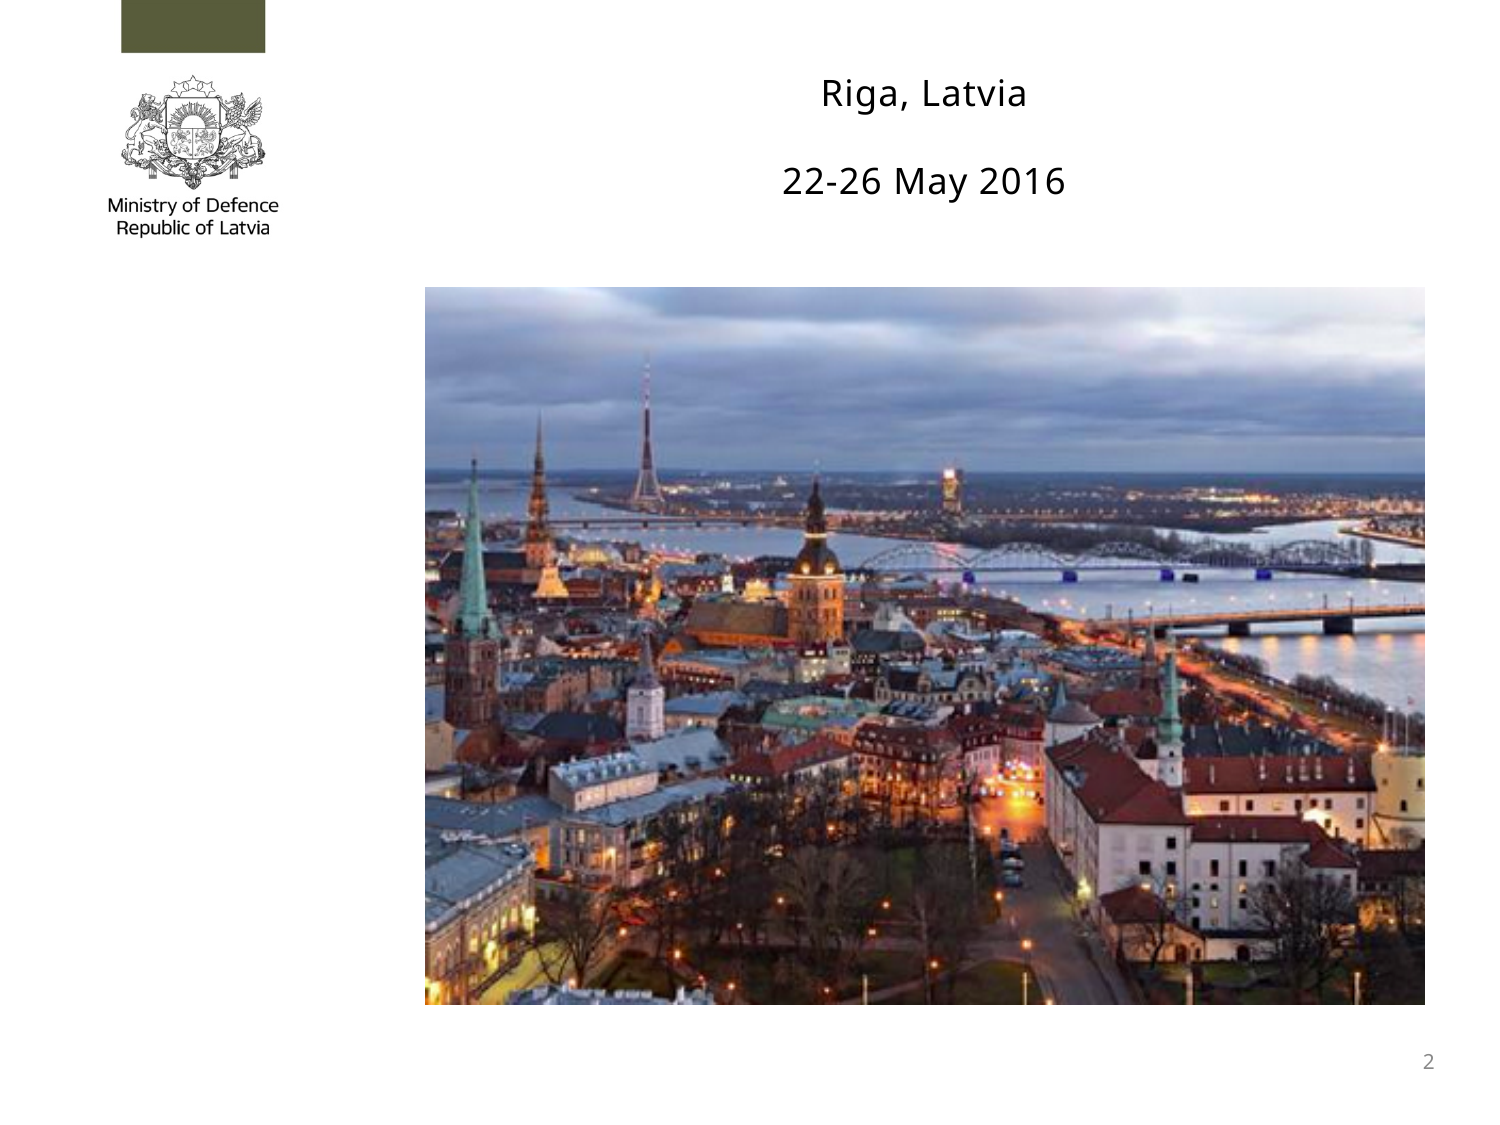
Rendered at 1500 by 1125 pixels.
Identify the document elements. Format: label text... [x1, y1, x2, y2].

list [424, 287, 1426, 1006]
title Riga, Latvia 22-26 May 2016 [425, 62, 1425, 256]
picture [48, 0, 338, 321]
slide_number 2 [1400, 1037, 1450, 1088]
